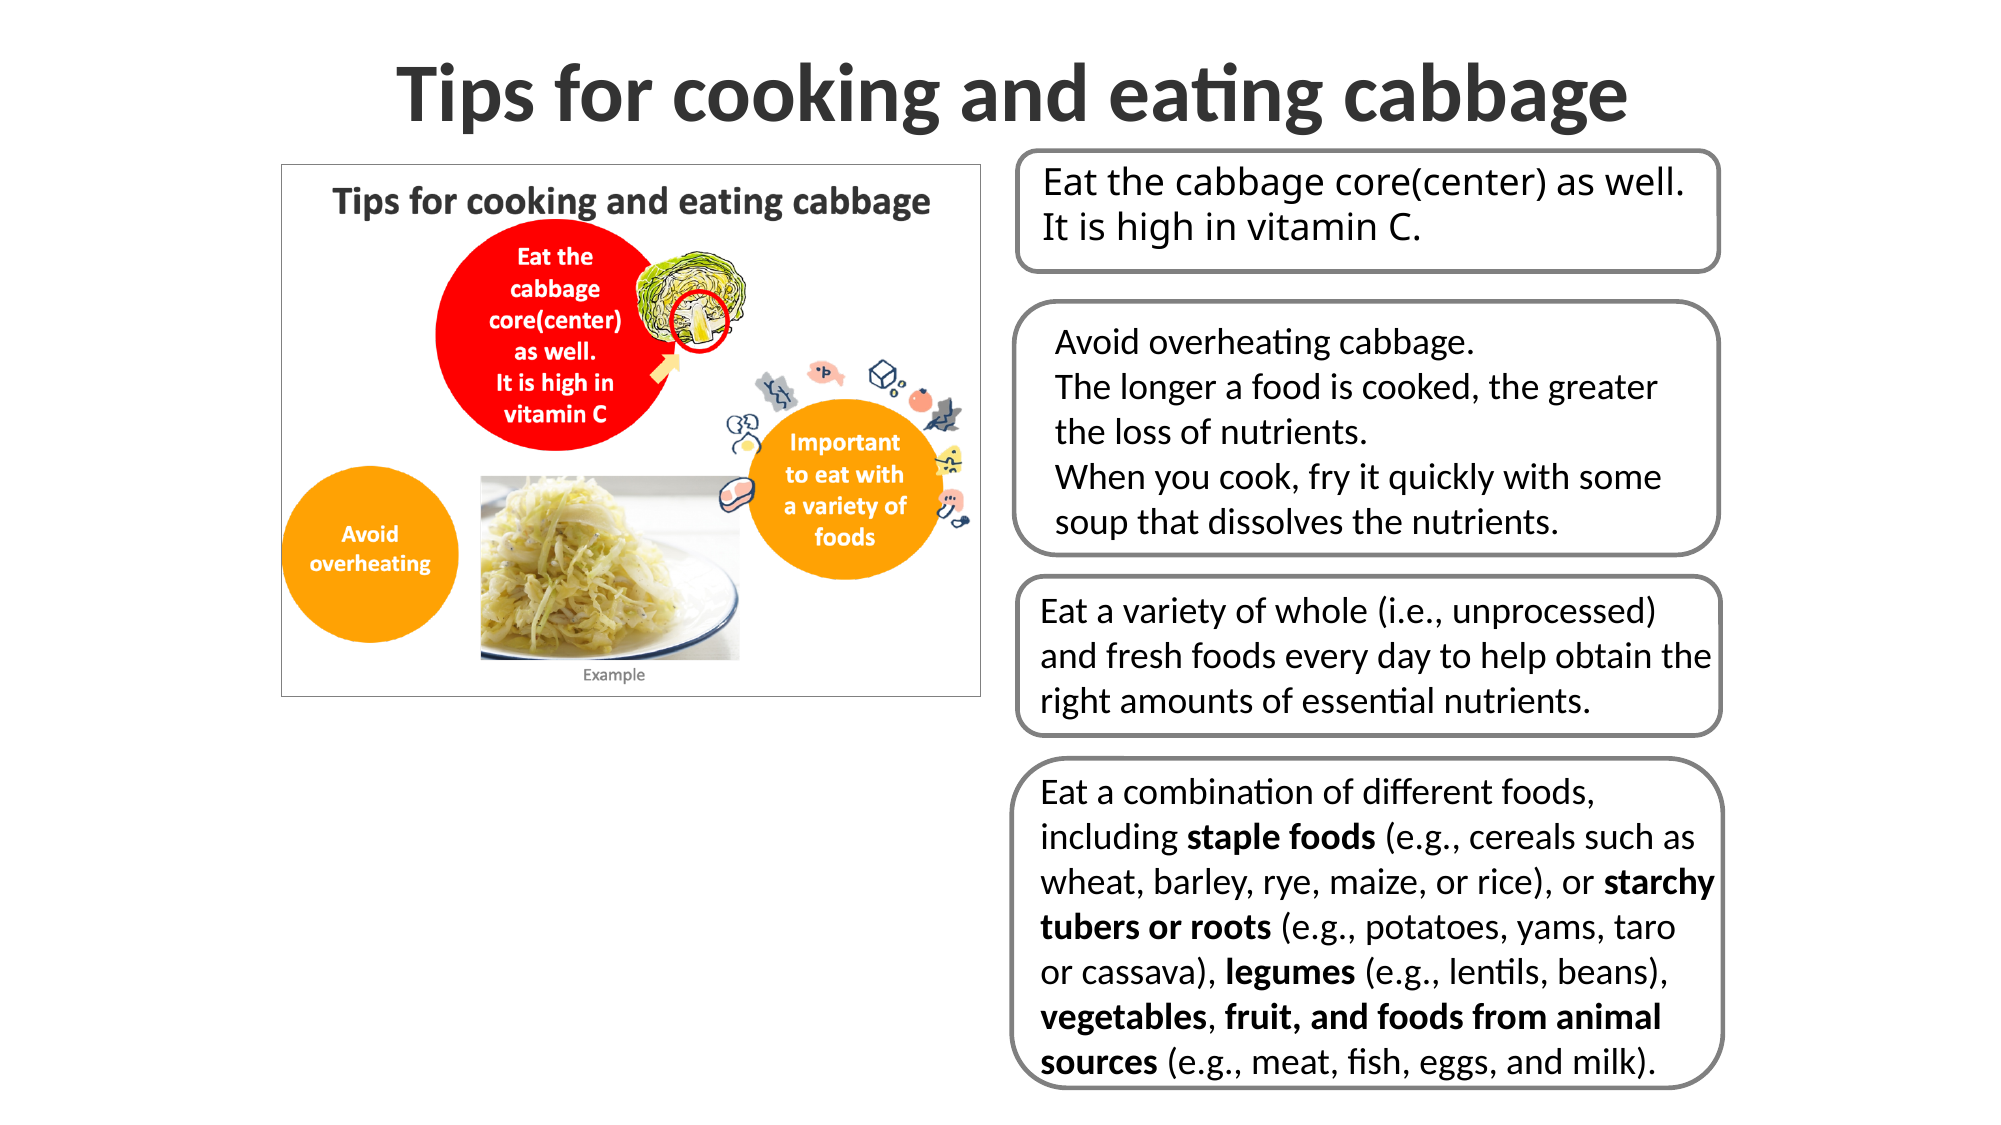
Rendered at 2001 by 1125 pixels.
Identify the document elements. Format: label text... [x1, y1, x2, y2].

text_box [1011, 758, 1733, 1094]
text_box Tips for cooking and eating cabbage [381, 30, 1645, 146]
picture [281, 164, 981, 697]
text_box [1017, 576, 1729, 736]
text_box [1017, 150, 1749, 272]
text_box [1014, 301, 1719, 555]
